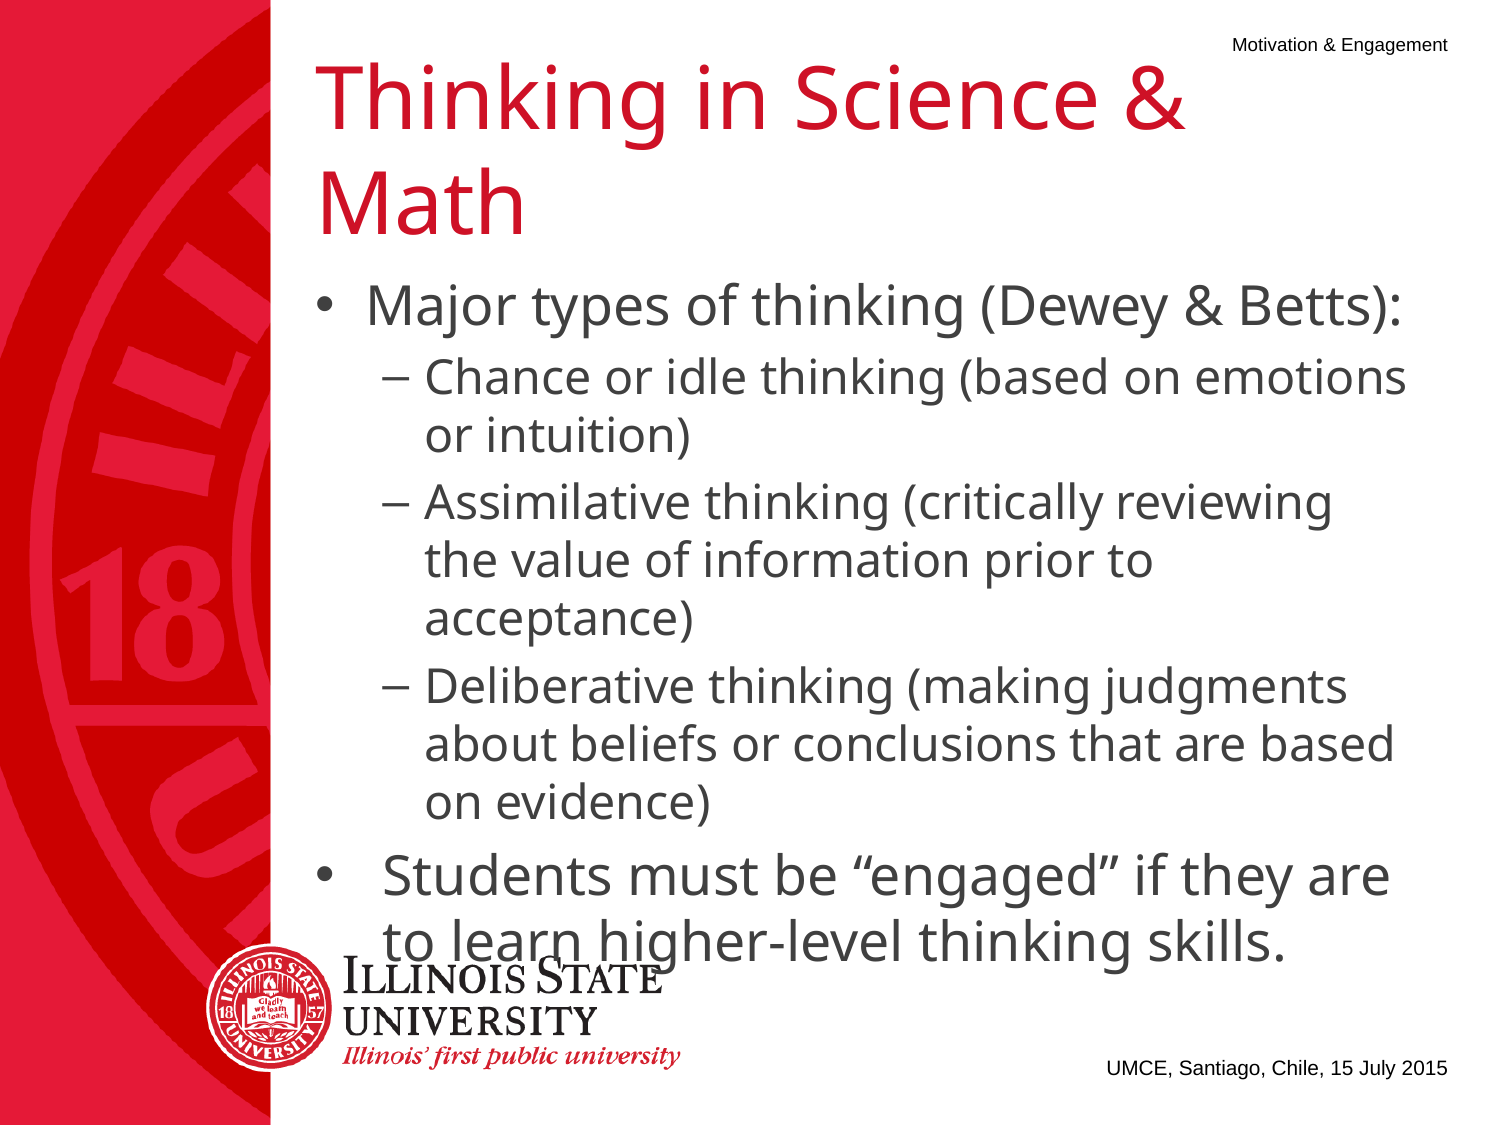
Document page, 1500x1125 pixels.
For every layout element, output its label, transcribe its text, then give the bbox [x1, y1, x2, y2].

list Major types of thinking (Dewey & Betts): Chance or idle thinking (based on emotions or intuition) Assimilative thinking (critically reviewing the value of information prior to acceptance) Deliberative thinking (making judgments about beliefs or conclusions that are based on evidence) Students must be “engaged” if they are to learn higher-level thinking skills. [300, 262, 1425, 988]
title Thinking in Science & Math [300, 62, 1425, 233]
picture [0, 0, 1500, 1125]
